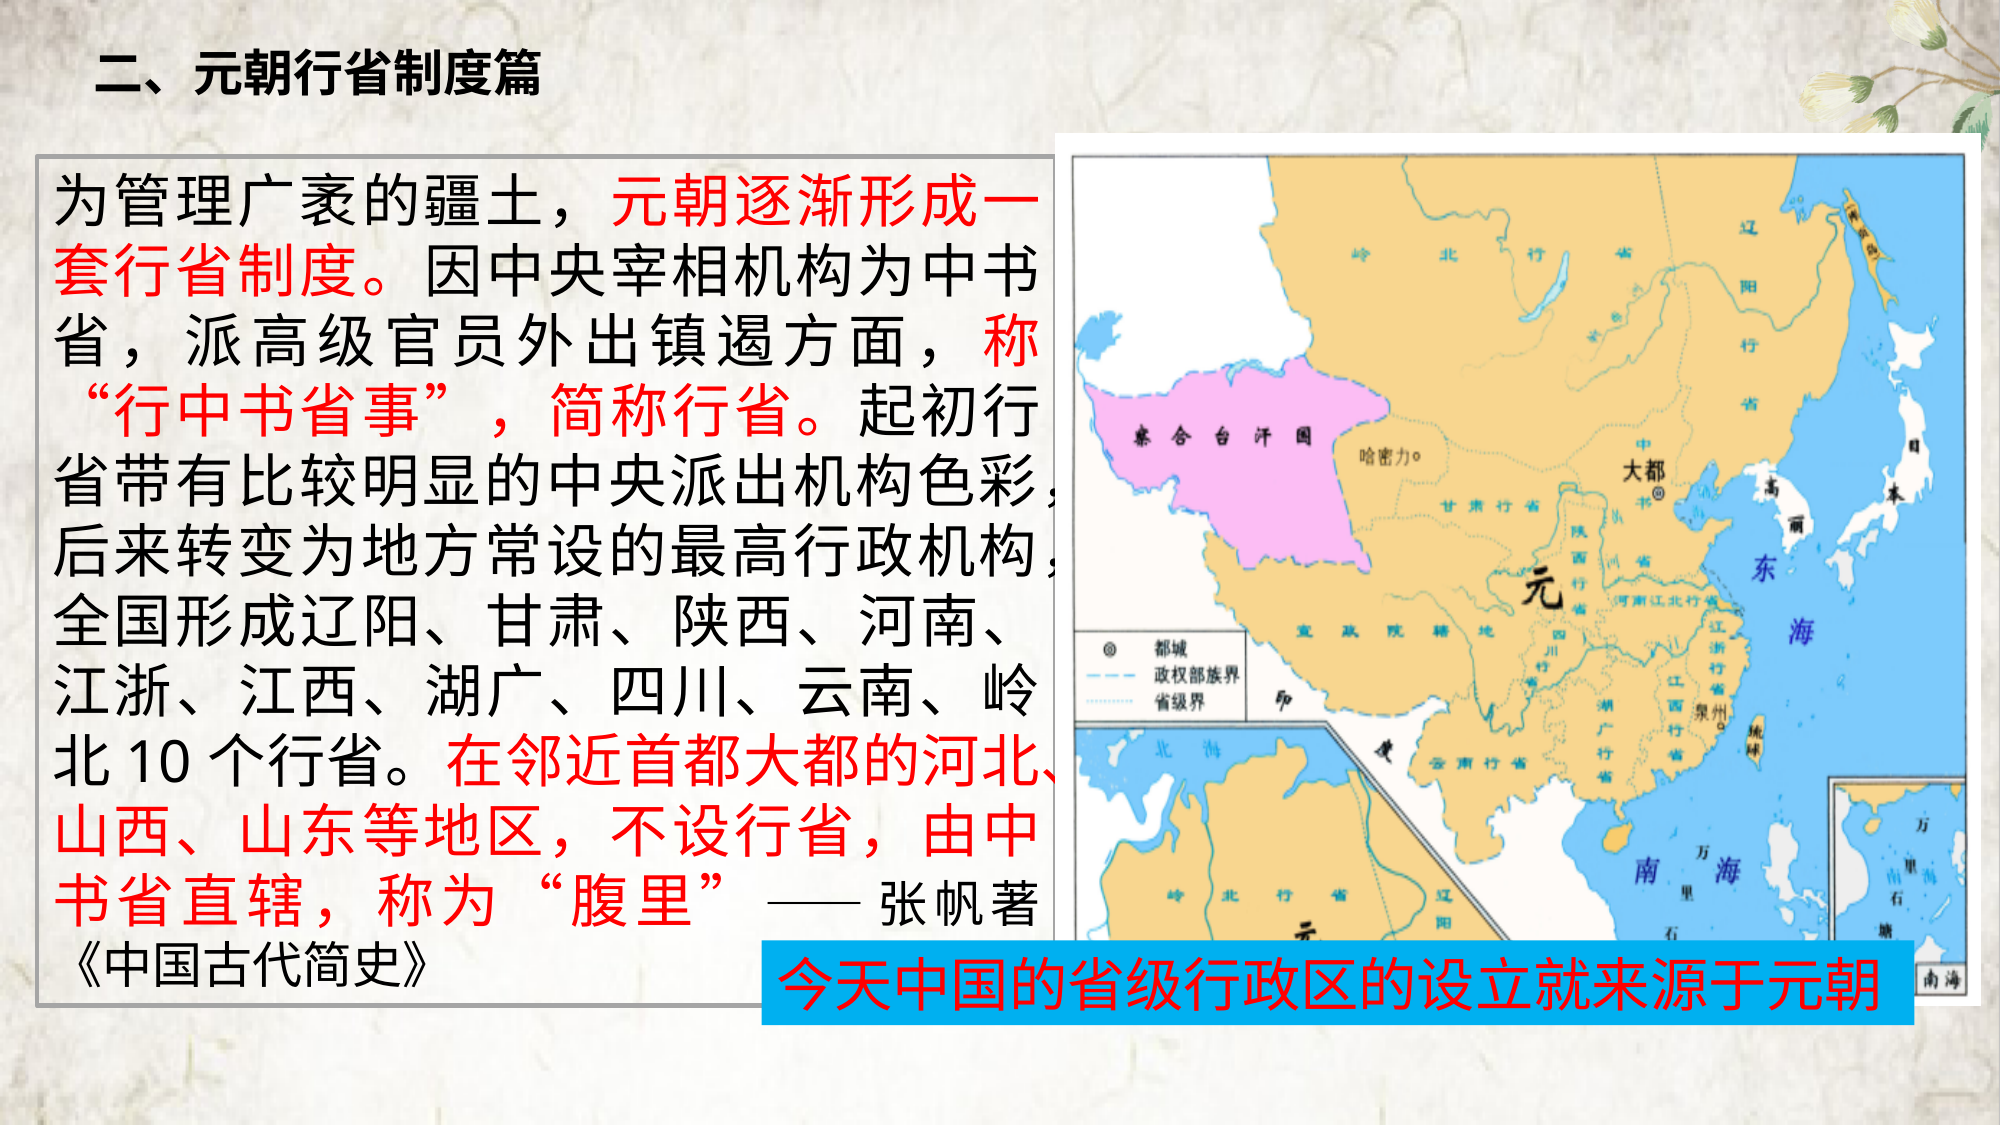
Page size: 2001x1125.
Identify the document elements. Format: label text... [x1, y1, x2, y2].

picture [0, 0, 2001, 1125]
list 为管理广袤的疆土，元朝逐渐形成一套行省制度。因中央宰相机构为中书省，派高级官员外出镇遏方面，称“行中书省事”，简称行省。起初行省带有比较明显的中央派出机构色彩，后来转变为地方常设的最高行政机构，全国形成辽阳、甘肃、陕西、河南、江浙、江西、湖广、四川、云南、岭北10个行省。在邻近首都大都的河北、山西、山东等地区，不设行省，由中书省直辖，称为“腹里”——张帆著《中国古代简史》 [37, 156, 1055, 1006]
title 二、元朝行省制度篇 [78, 17, 1739, 134]
text_box 今天中国的省级行政区的设立就来源于元朝 [761, 940, 1915, 1026]
